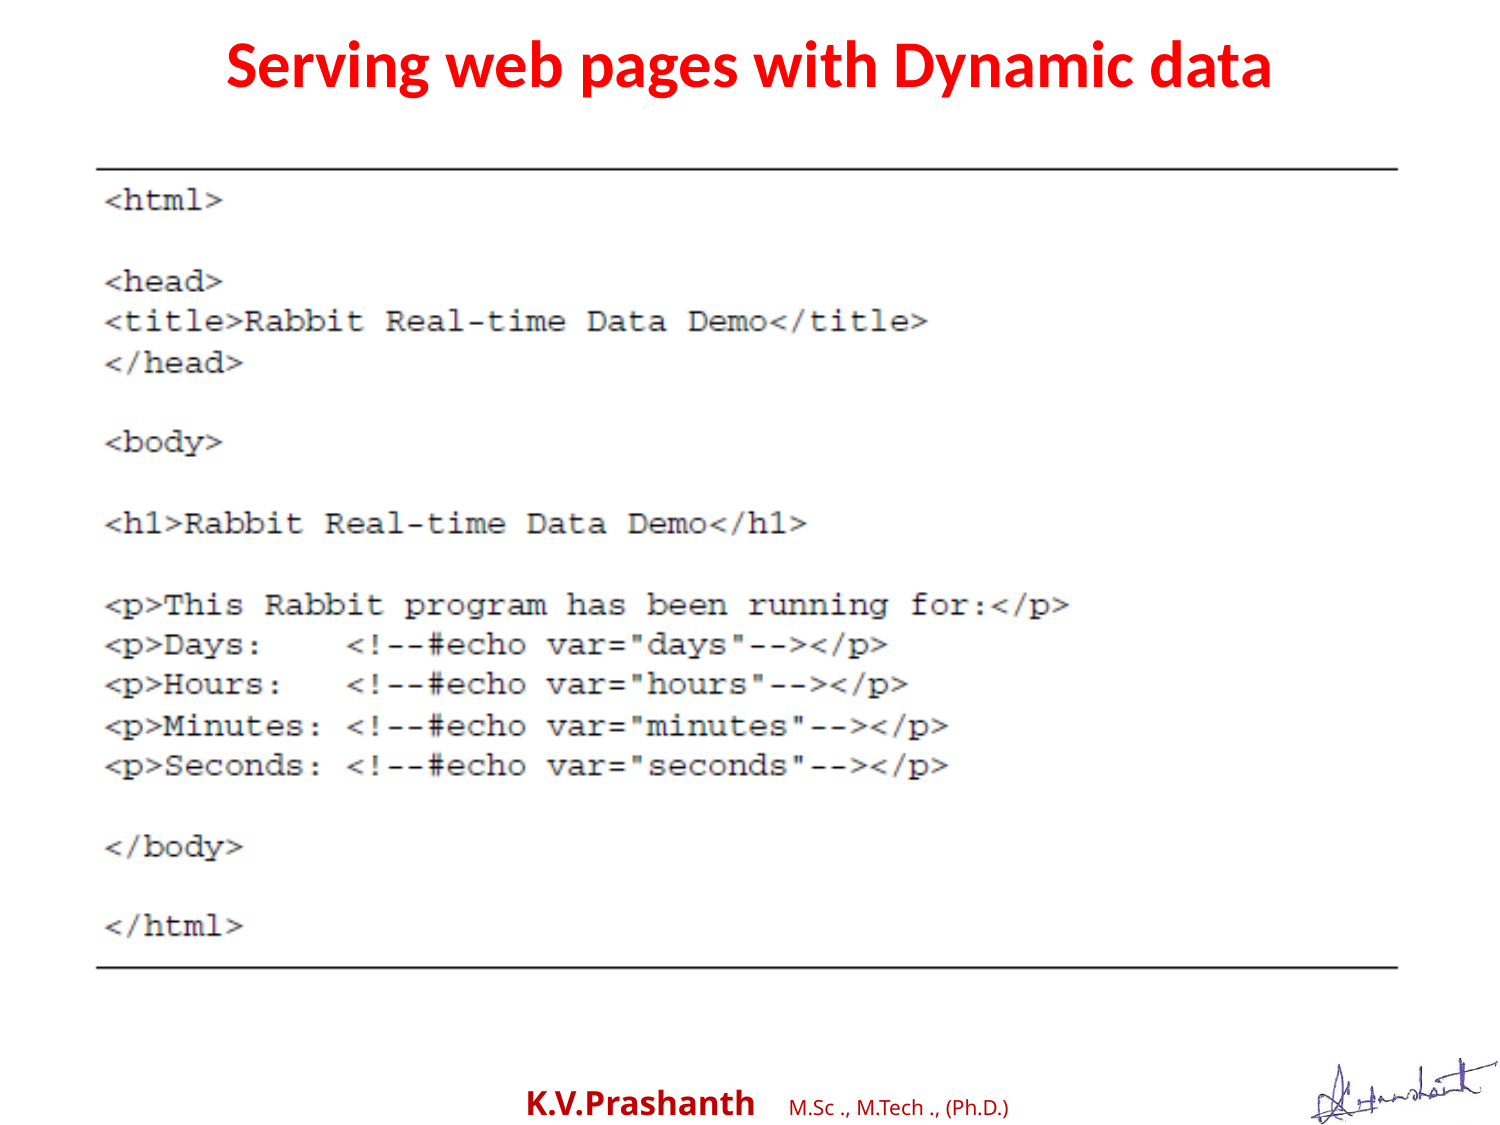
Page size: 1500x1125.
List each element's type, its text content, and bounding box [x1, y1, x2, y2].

picture [88, 160, 1403, 977]
picture [1304, 1058, 1500, 1125]
footer K.V.Prashanth M.Sc ., M.Tech ., (Ph.D.) [488, 1086, 1046, 1119]
title Serving web pages with Dynamic data [41, 19, 1459, 102]
